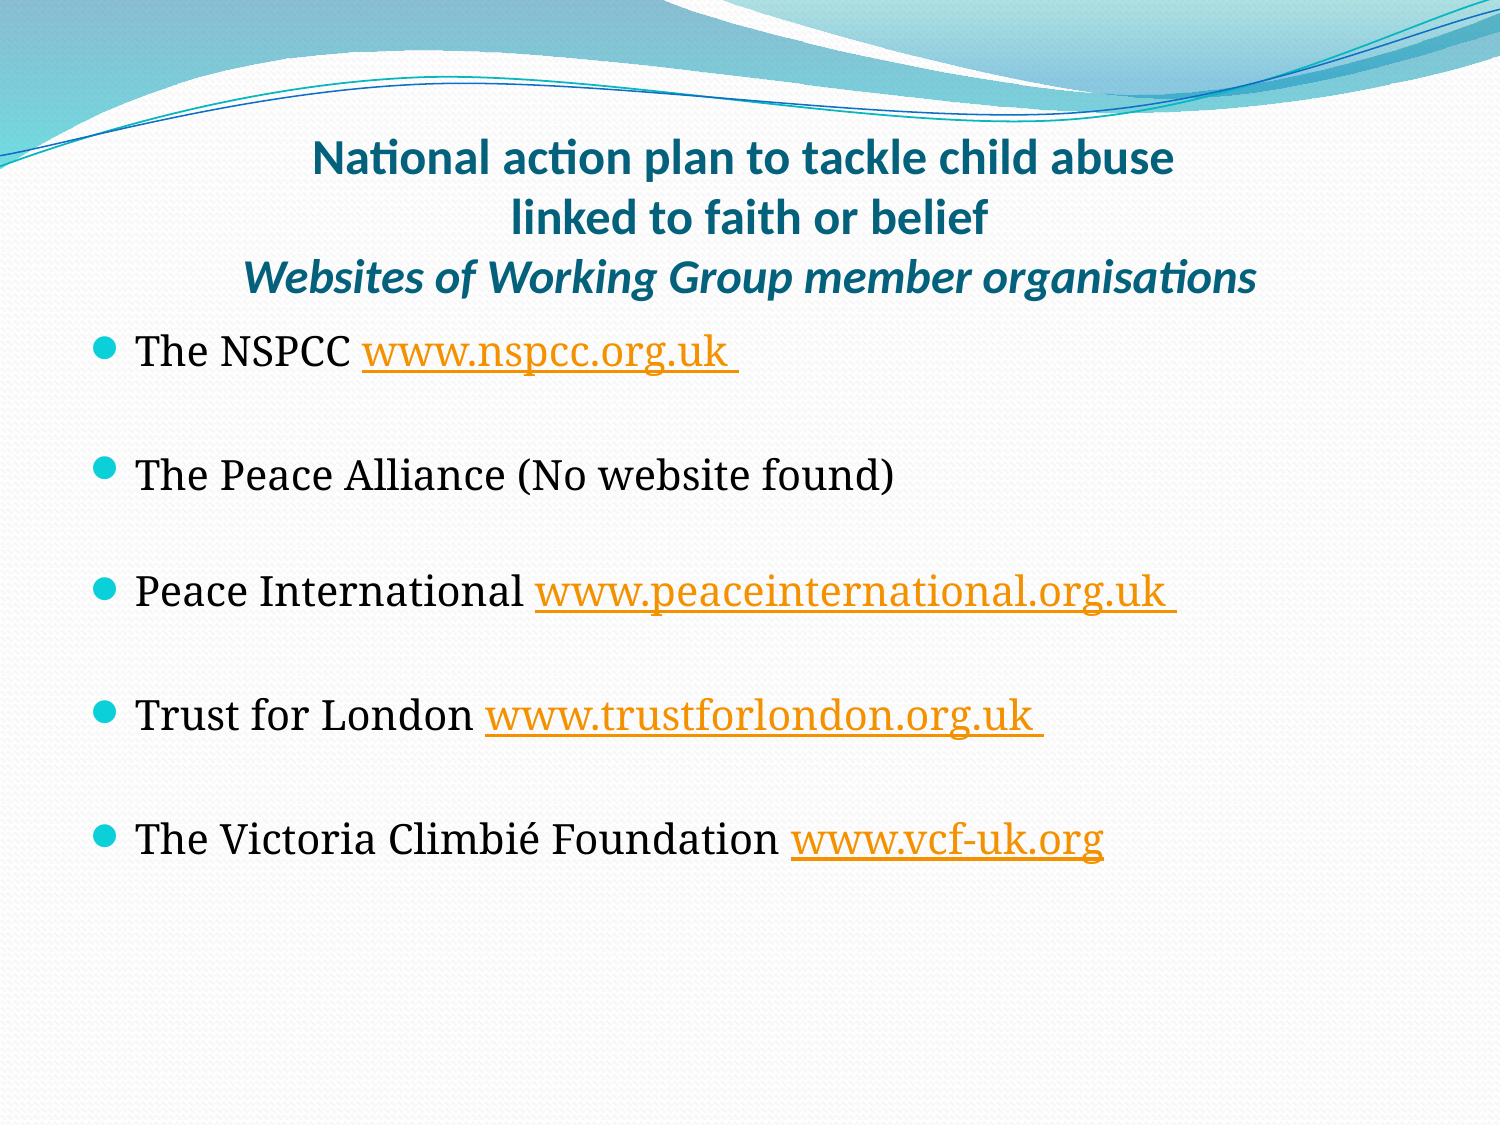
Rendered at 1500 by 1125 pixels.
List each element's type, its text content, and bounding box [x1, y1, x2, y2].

title National action plan to tackle child abuse linked to faith or belief Websites of Working Group member organisations [75, 115, 1425, 303]
list The NSPCC www.nspcc.org.uk The Peace Alliance (No website found) Peace International www.peaceinternational.org.uk Trust for London www.trustforlondon.org.uk The Victoria Climbié Foundation www.vcf-uk.org [75, 317, 1425, 1038]
